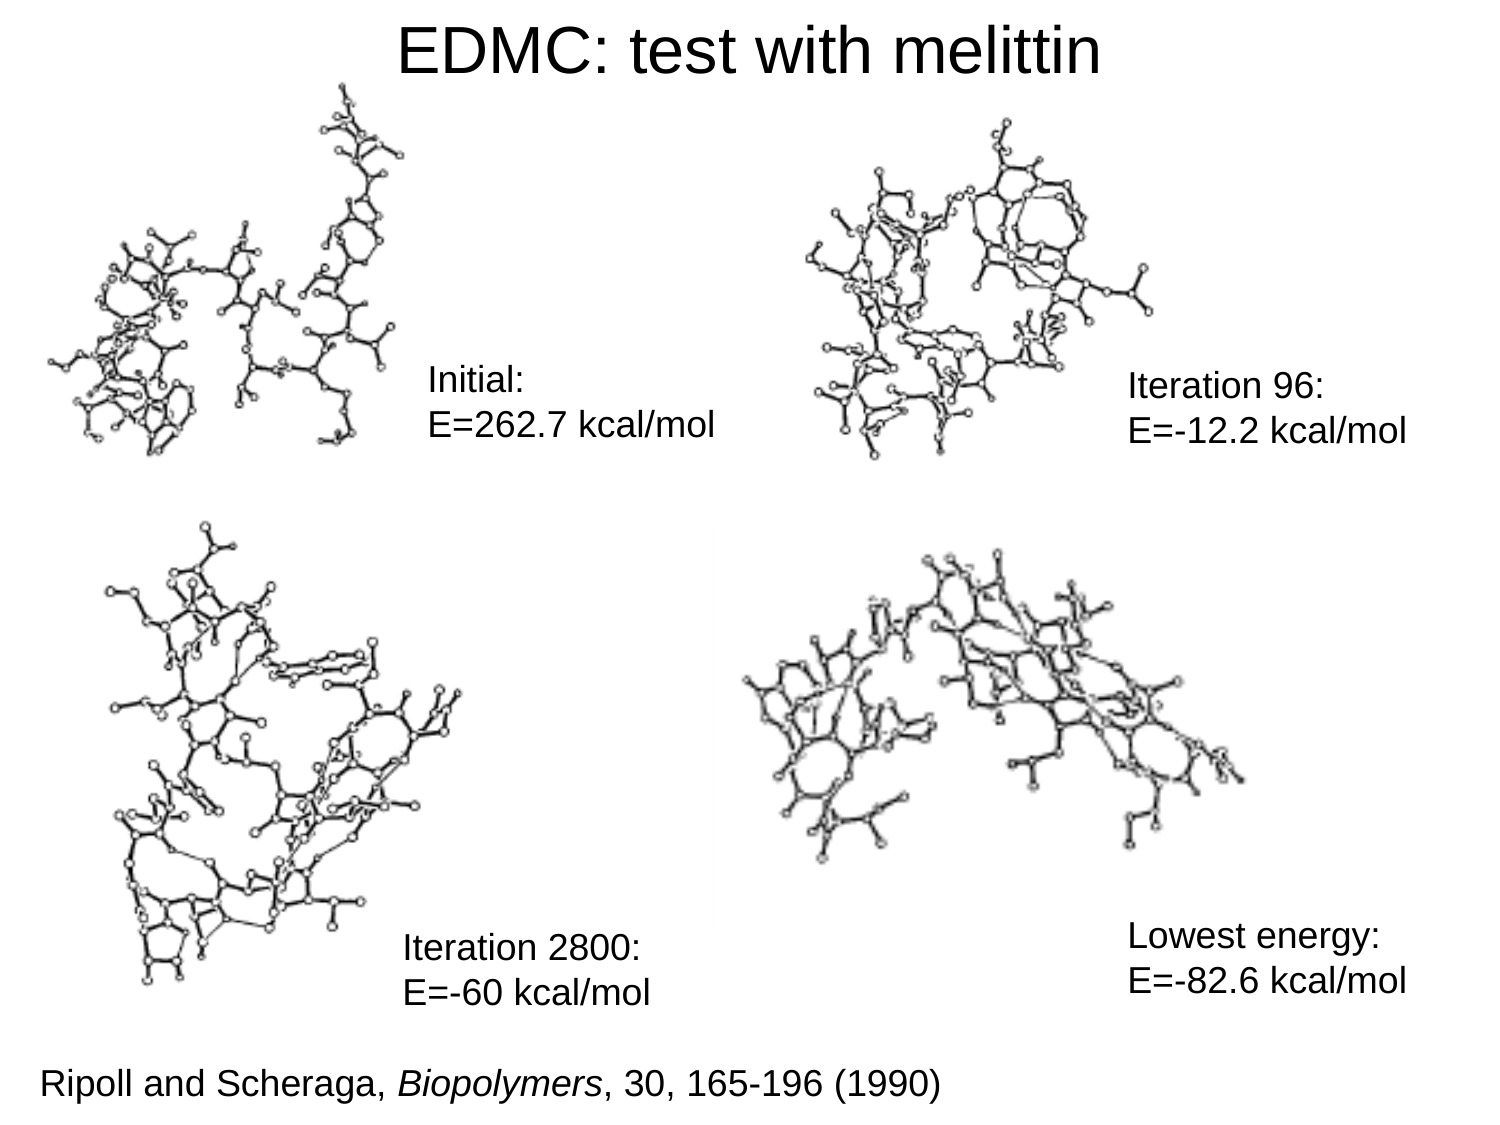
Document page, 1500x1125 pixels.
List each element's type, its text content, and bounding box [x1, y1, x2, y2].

picture [774, 102, 1176, 495]
text_box Lowest energy: E=-82.6 kcal/mol [1112, 903, 1463, 1008]
text_box Initial: E=262.7 kcal/mol [429, 347, 750, 452]
text_box Ripoll and Scheraga, Biopolymers, 30, 165-196 (1990) [24, 1051, 1463, 1112]
picture [712, 527, 1288, 928]
text_box Iteration 96: E=-12.2 kcal/mol [1179, 353, 1463, 458]
text_box Iteration 2800: E=-60 kcal/mol [387, 915, 738, 1021]
picture [37, 74, 426, 479]
text_box EDMC: test with melittin [0, 0, 1500, 95]
picture [62, 515, 488, 1008]
